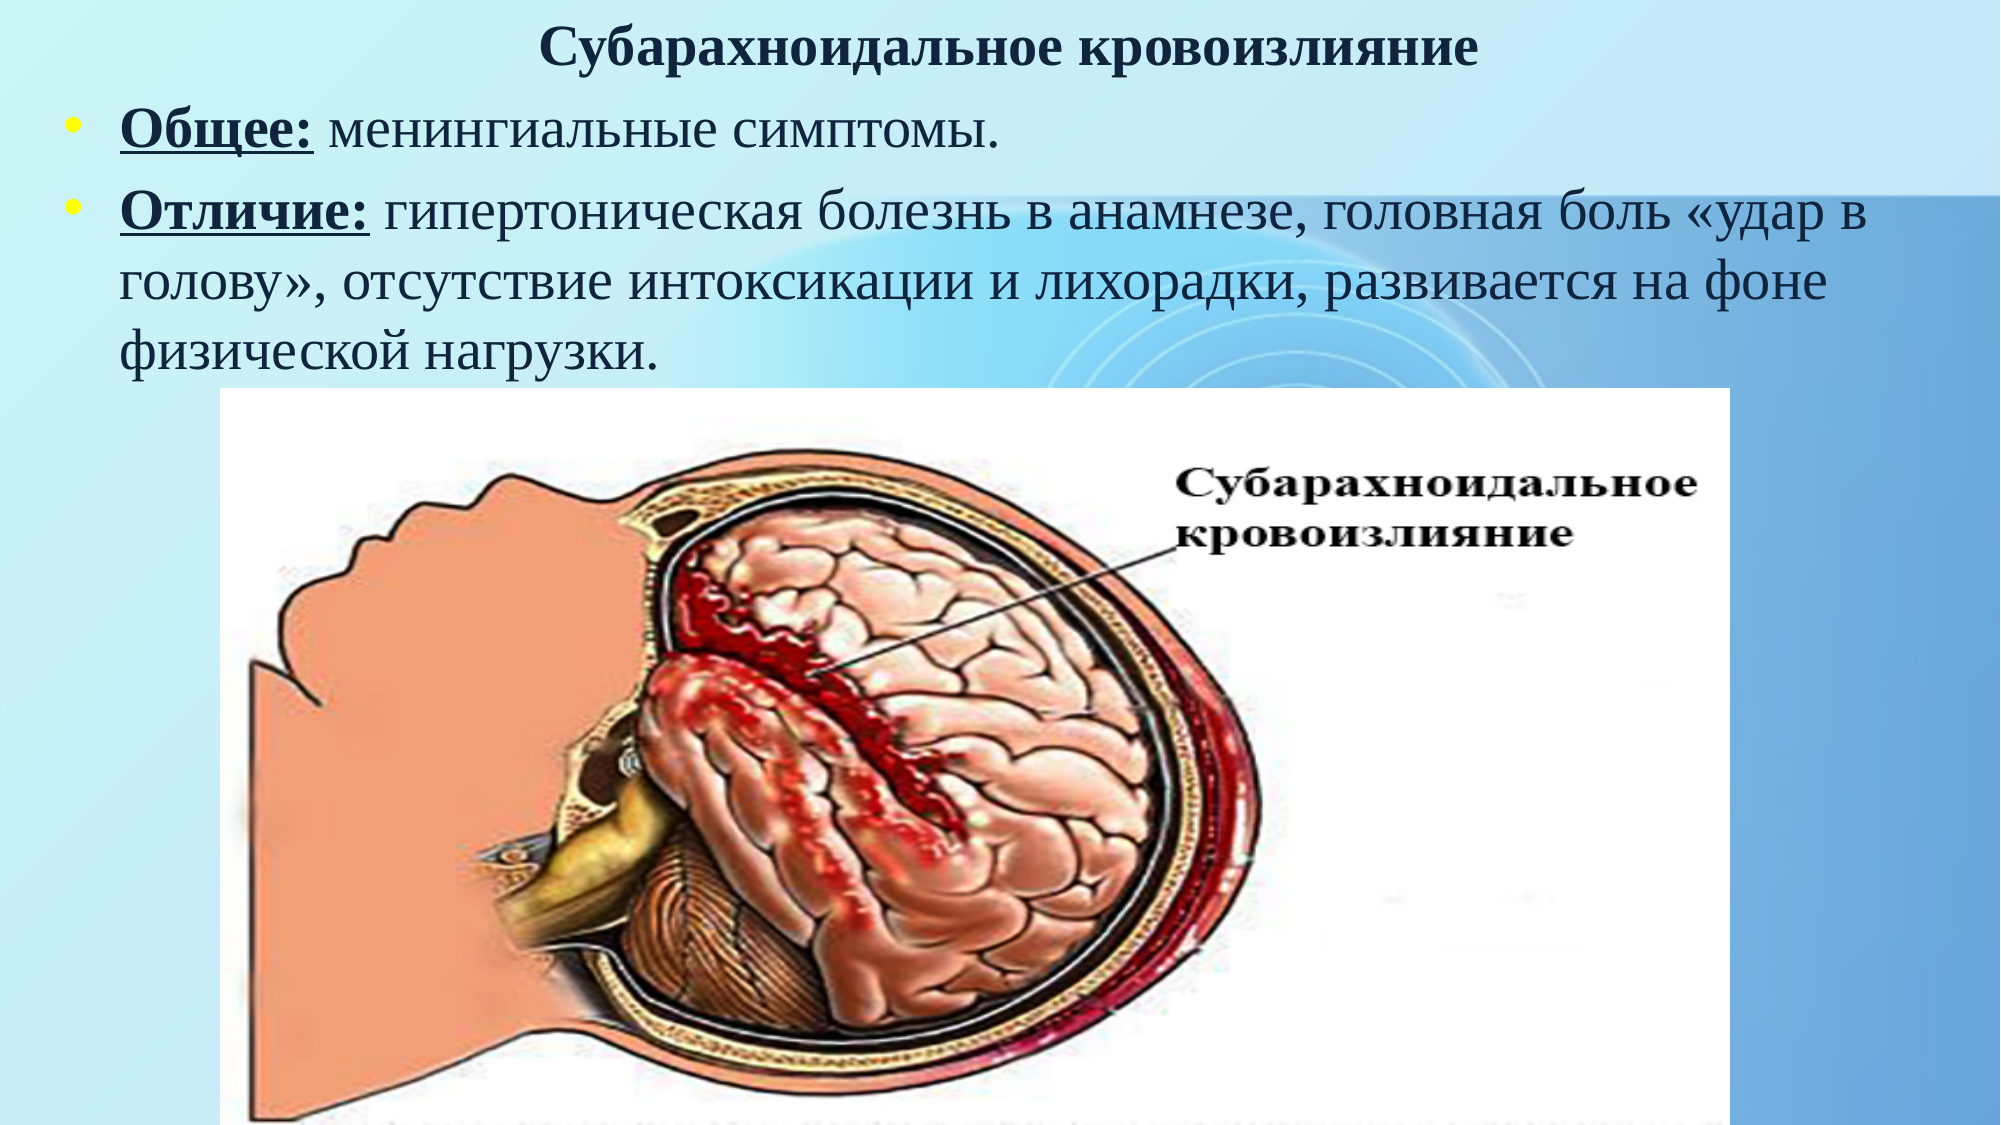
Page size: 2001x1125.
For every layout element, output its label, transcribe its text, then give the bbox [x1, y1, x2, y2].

picture [0, 0, 2000, 1125]
list Субарахноидальное кровоизлияние Общее: менингиальные симптомы. Отличие: гипертоническая болезнь в анамнезе, головная боль «удар в голову», отсутствие интоксикации и лихорадки, развивается на фоне физической нагрузки. [48, 0, 1970, 471]
